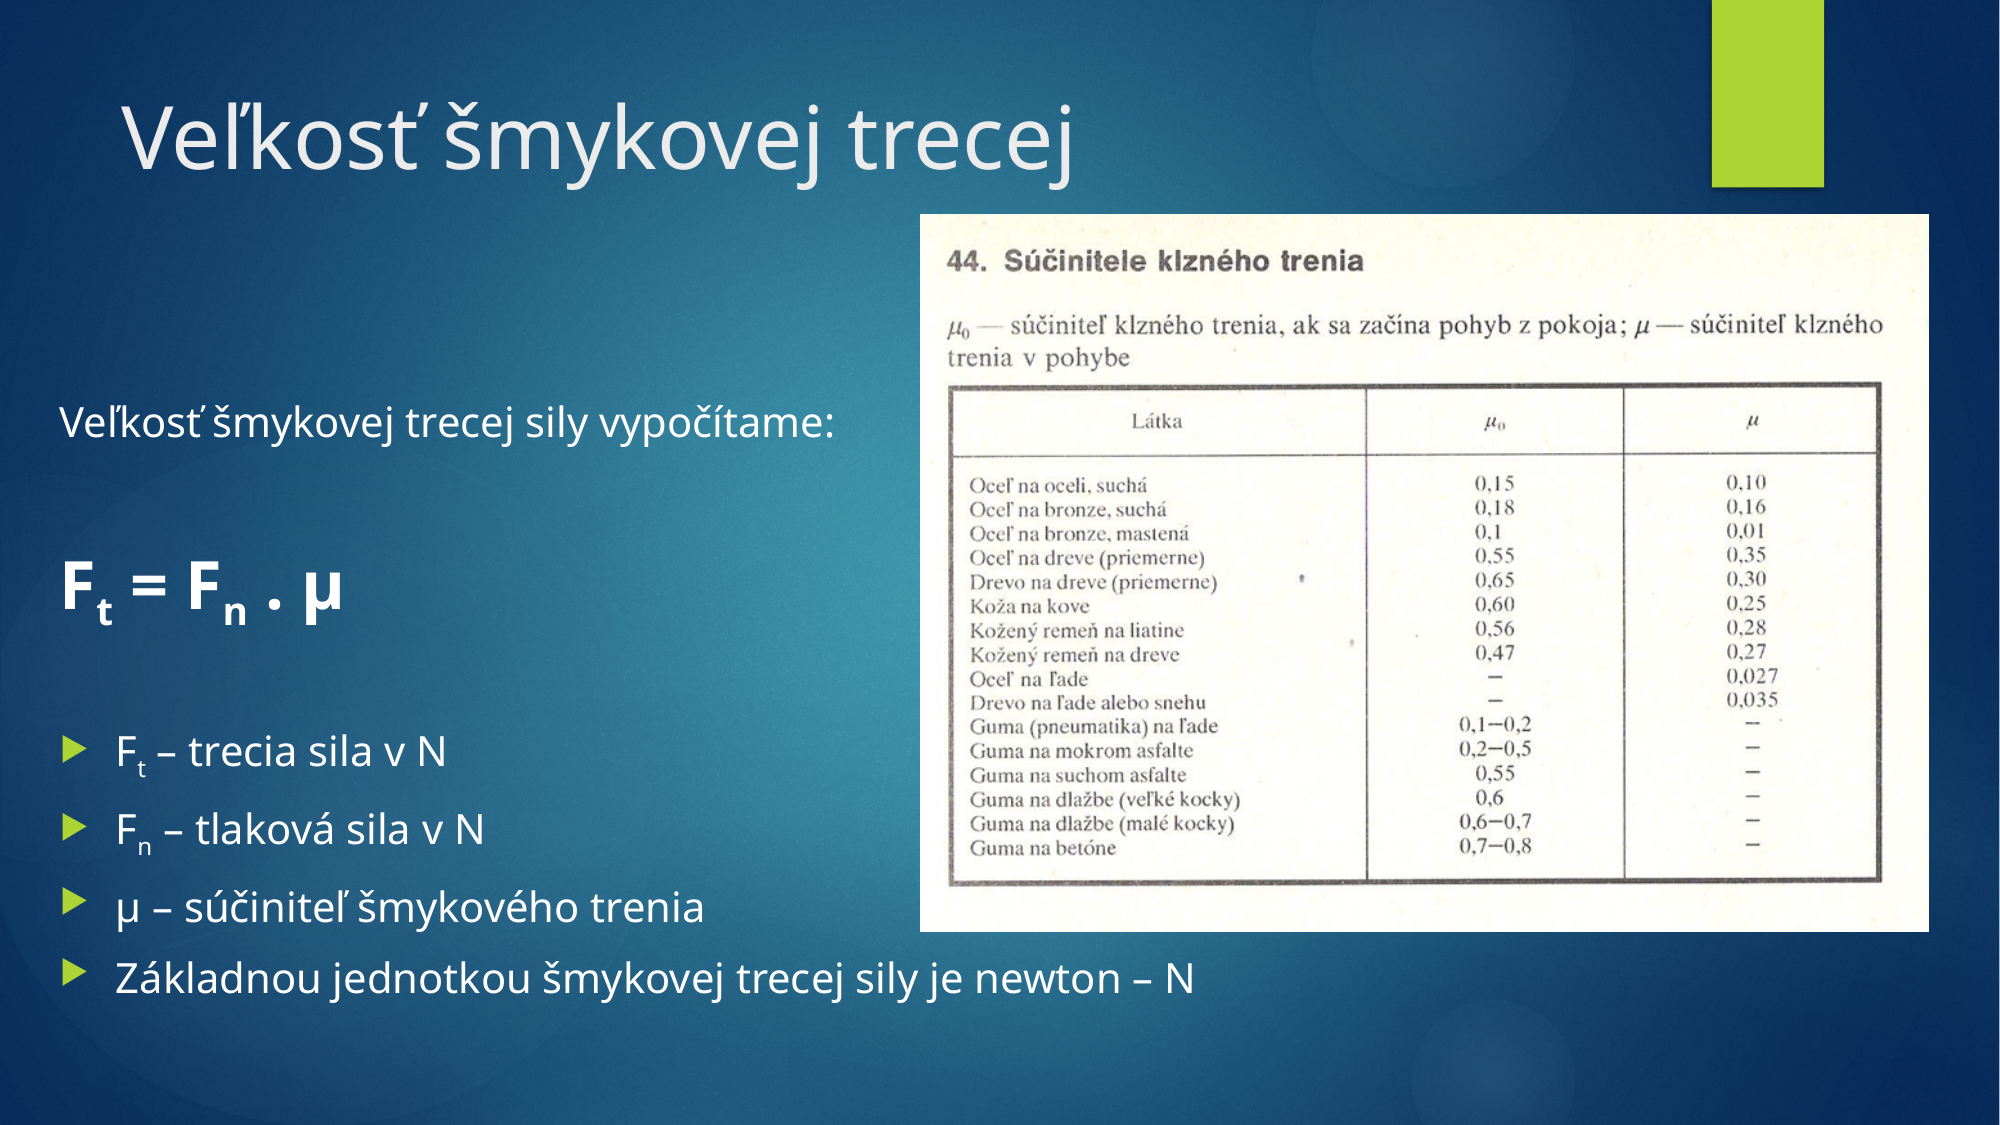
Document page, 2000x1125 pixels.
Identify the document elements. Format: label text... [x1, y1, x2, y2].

picture [920, 214, 1929, 932]
title Veľkosť šmykovej trecej [105, 74, 1649, 304]
list Veľkosť šmykovej trecej sily vypočítame: Ft = Fn . μ Ft – trecia sila v N Fn – tlaková sila v N μ – súčiniteľ šmykového trenia Základnou jednotkou šmykovej trecej sily je newton – N [44, 388, 1512, 1077]
